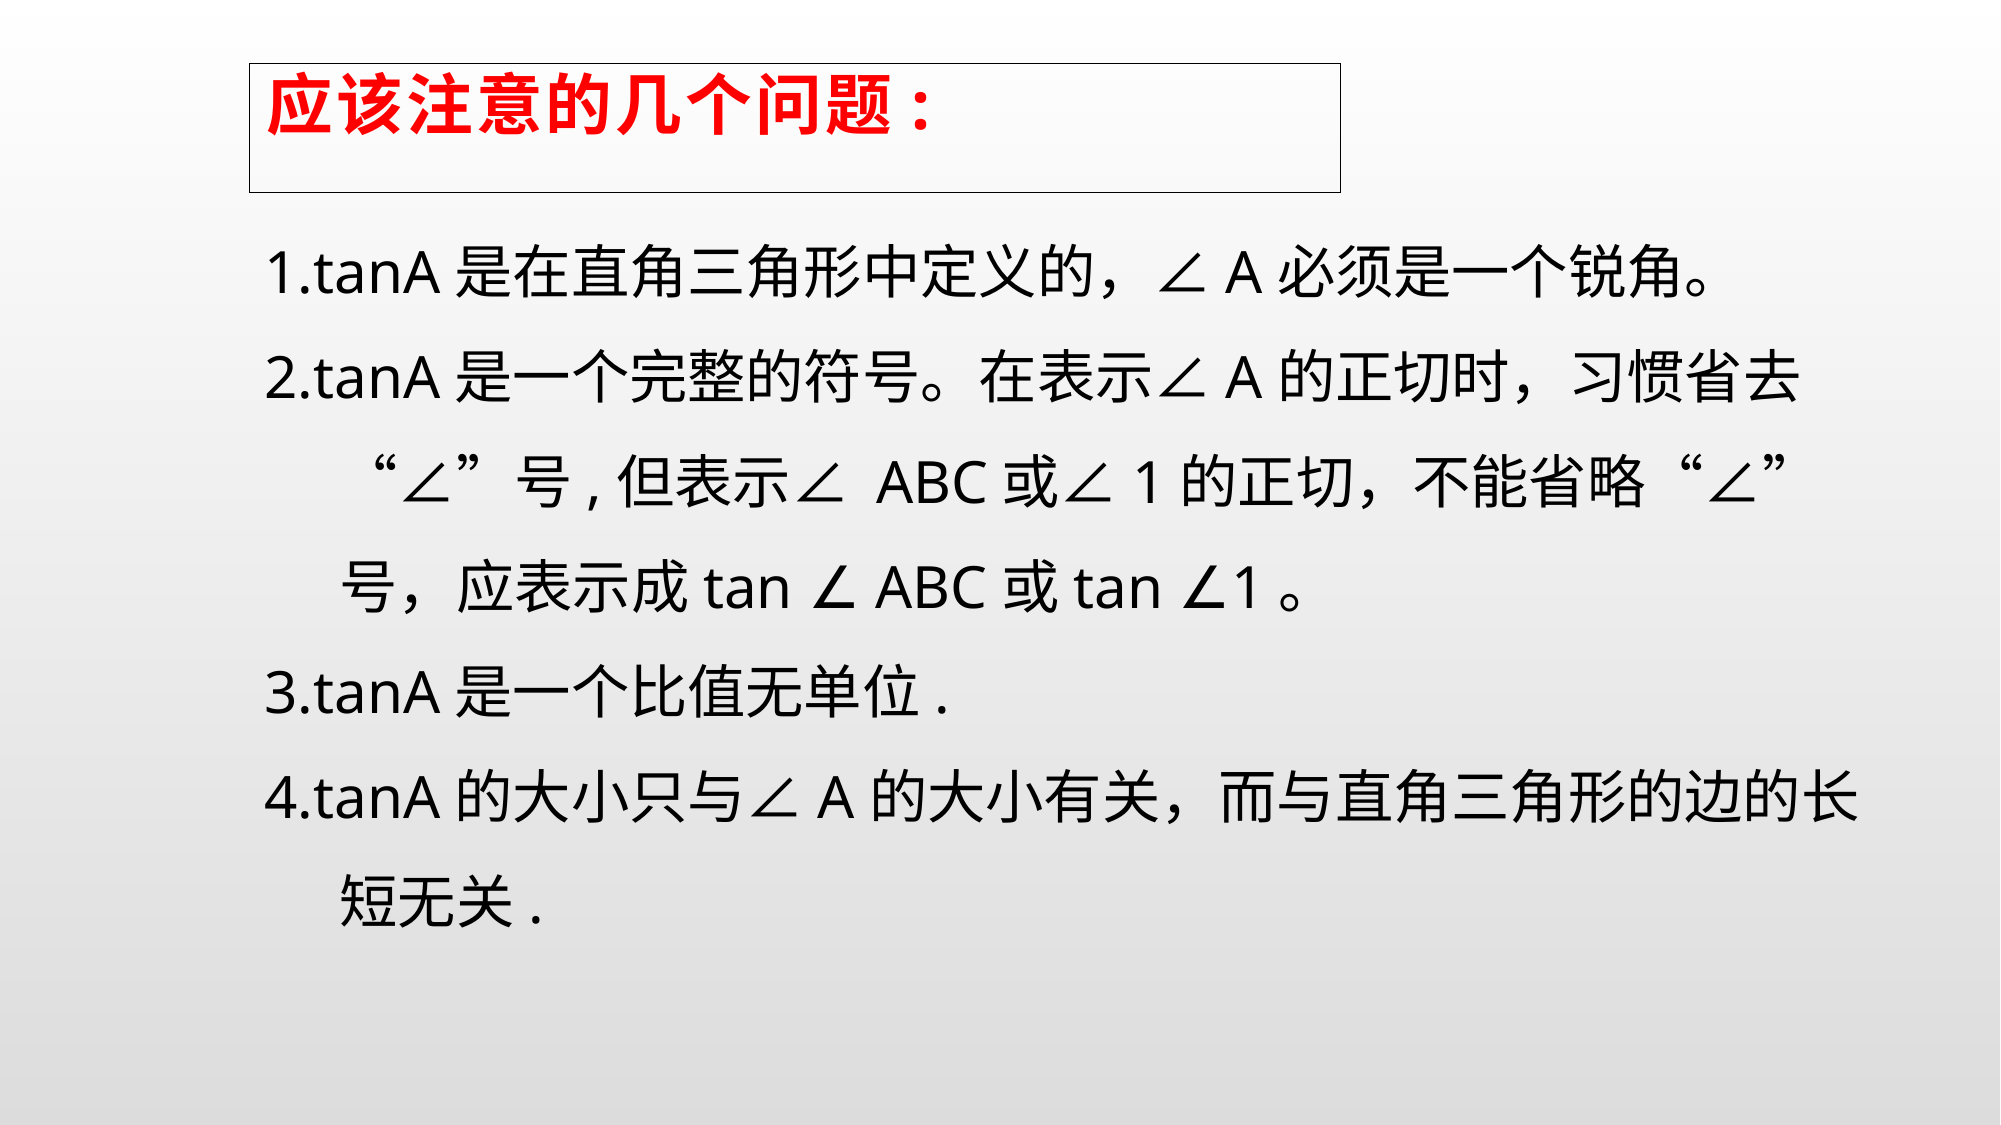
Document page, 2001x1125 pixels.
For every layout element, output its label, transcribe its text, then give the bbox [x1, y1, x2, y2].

list 应该注意的几个问题: [249, 63, 1341, 192]
text_box 1.tanA是在直角三角形中定义的，∠A必须是一个锐角。 2.tanA是一个完整的符号。在表示∠A的正切时，习惯省去“∠”号,但表示∠ ABC或∠1的正切，不能省略“∠” 号，应表示成tan ∠ ABC或tan ∠1。 3.tanA是一个比值无单位. 4.tanA的大小只与∠A的大小有关，而与直角三角形的边的长短无关. [249, 192, 1882, 1073]
